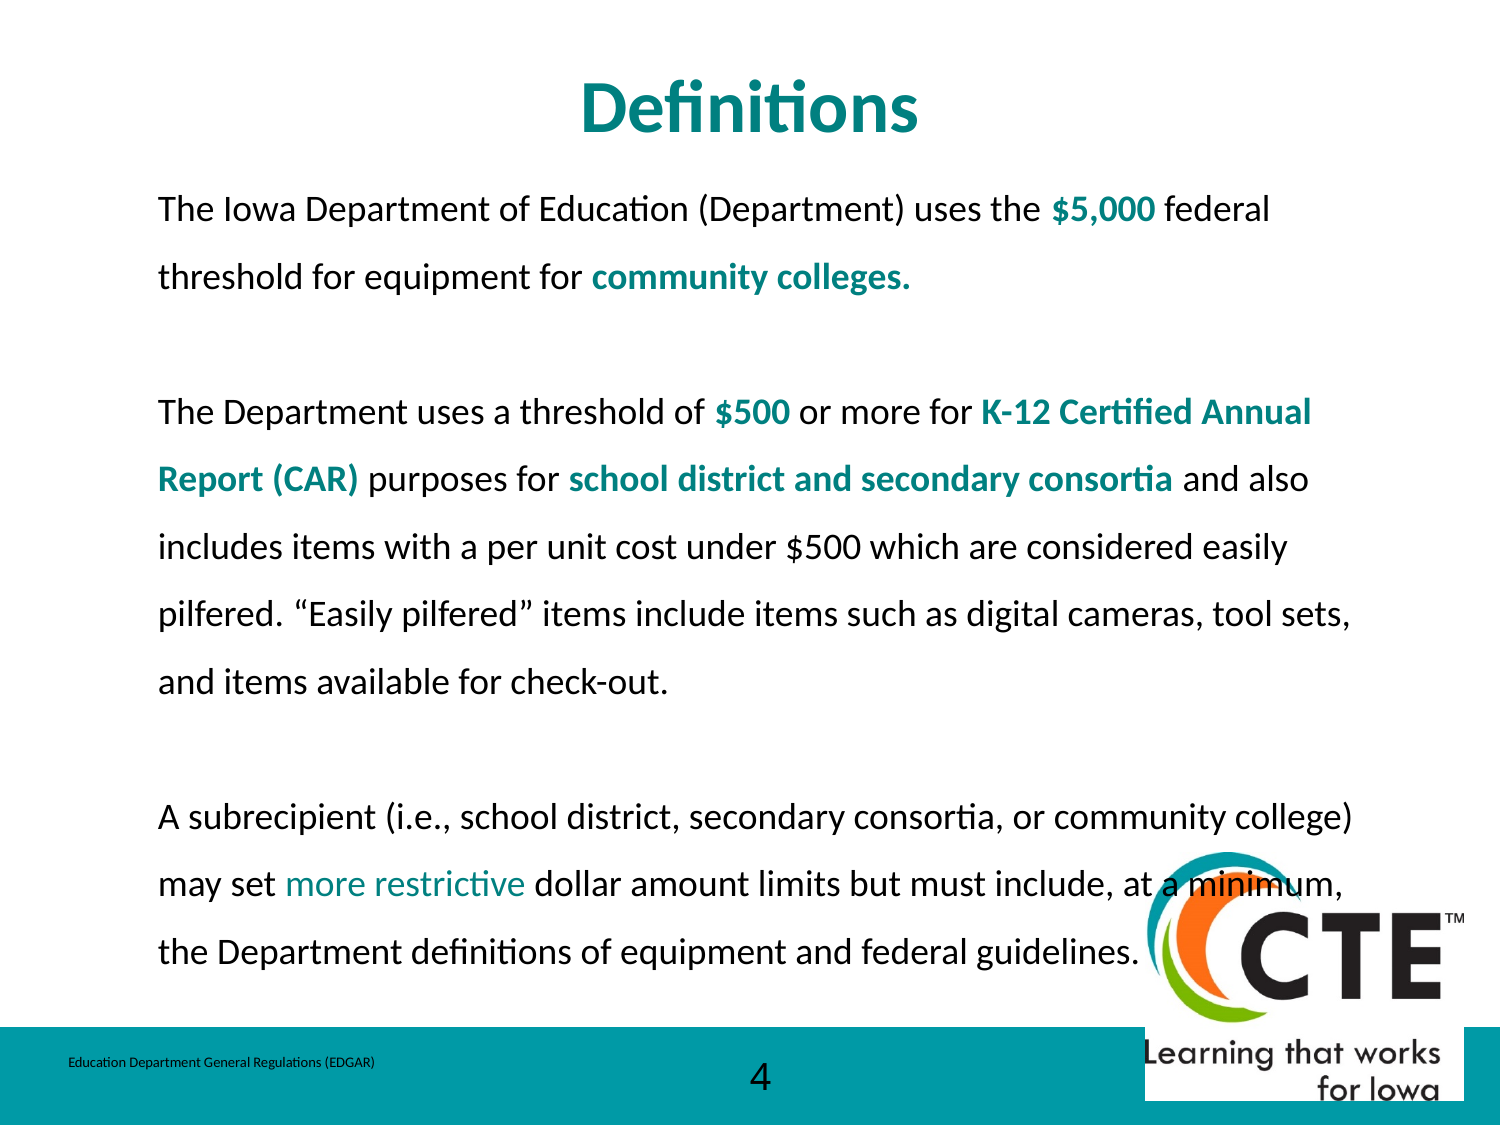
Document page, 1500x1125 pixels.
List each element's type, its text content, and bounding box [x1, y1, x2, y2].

slide_number 4 [591, 1045, 930, 1106]
text_box Education Department General Regulations (EDGAR) [53, 1045, 398, 1078]
list The Iowa Department of Education (Department) uses the $5,000 federal threshold for equipment for community colleges. The Department uses a threshold of $500 or more for K-12 Certified Annual Report (CAR) purposes for school district and secondary consortia and also includes items with a per unit cost under $500 which are considered easily pilfered. “Easily pilfered” items include items such as digital cameras, tool sets, and items available for check-out. A subrecipient (i.e., school district, secondary consortia, or community college) may set more restrictive dollar amount limits but must include, at a minimum, the Department definitions of equipment and federal guidelines. [113, 154, 1408, 1012]
picture [1145, 852, 1464, 1101]
title Definitions [103, 59, 1397, 155]
